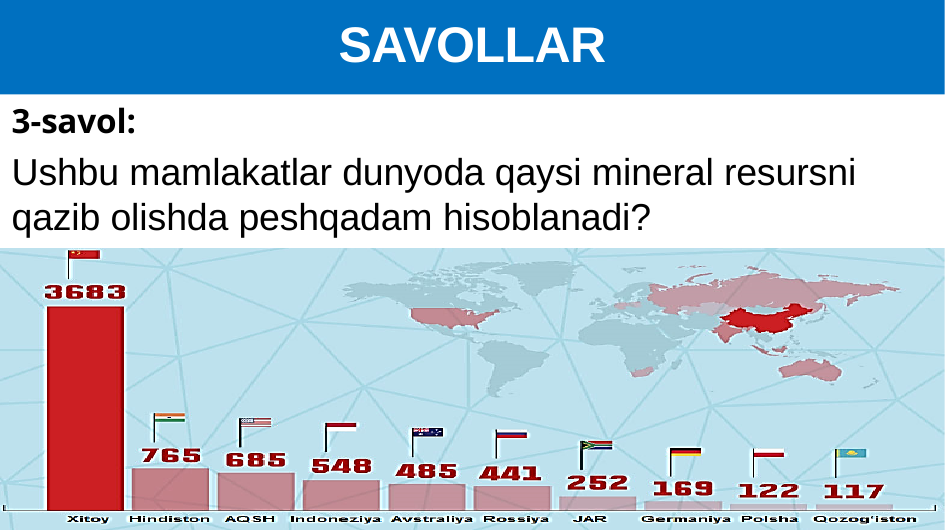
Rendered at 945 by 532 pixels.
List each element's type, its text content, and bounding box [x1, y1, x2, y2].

list 3-savol: Ushbu mamlakatlar dunyoda qaysi mineral resursni qazib olishda peshqadam hisoblanadi? [11, 100, 945, 213]
text_box SAVOLLAR [0, 0, 945, 95]
picture [0, 247, 945, 530]
